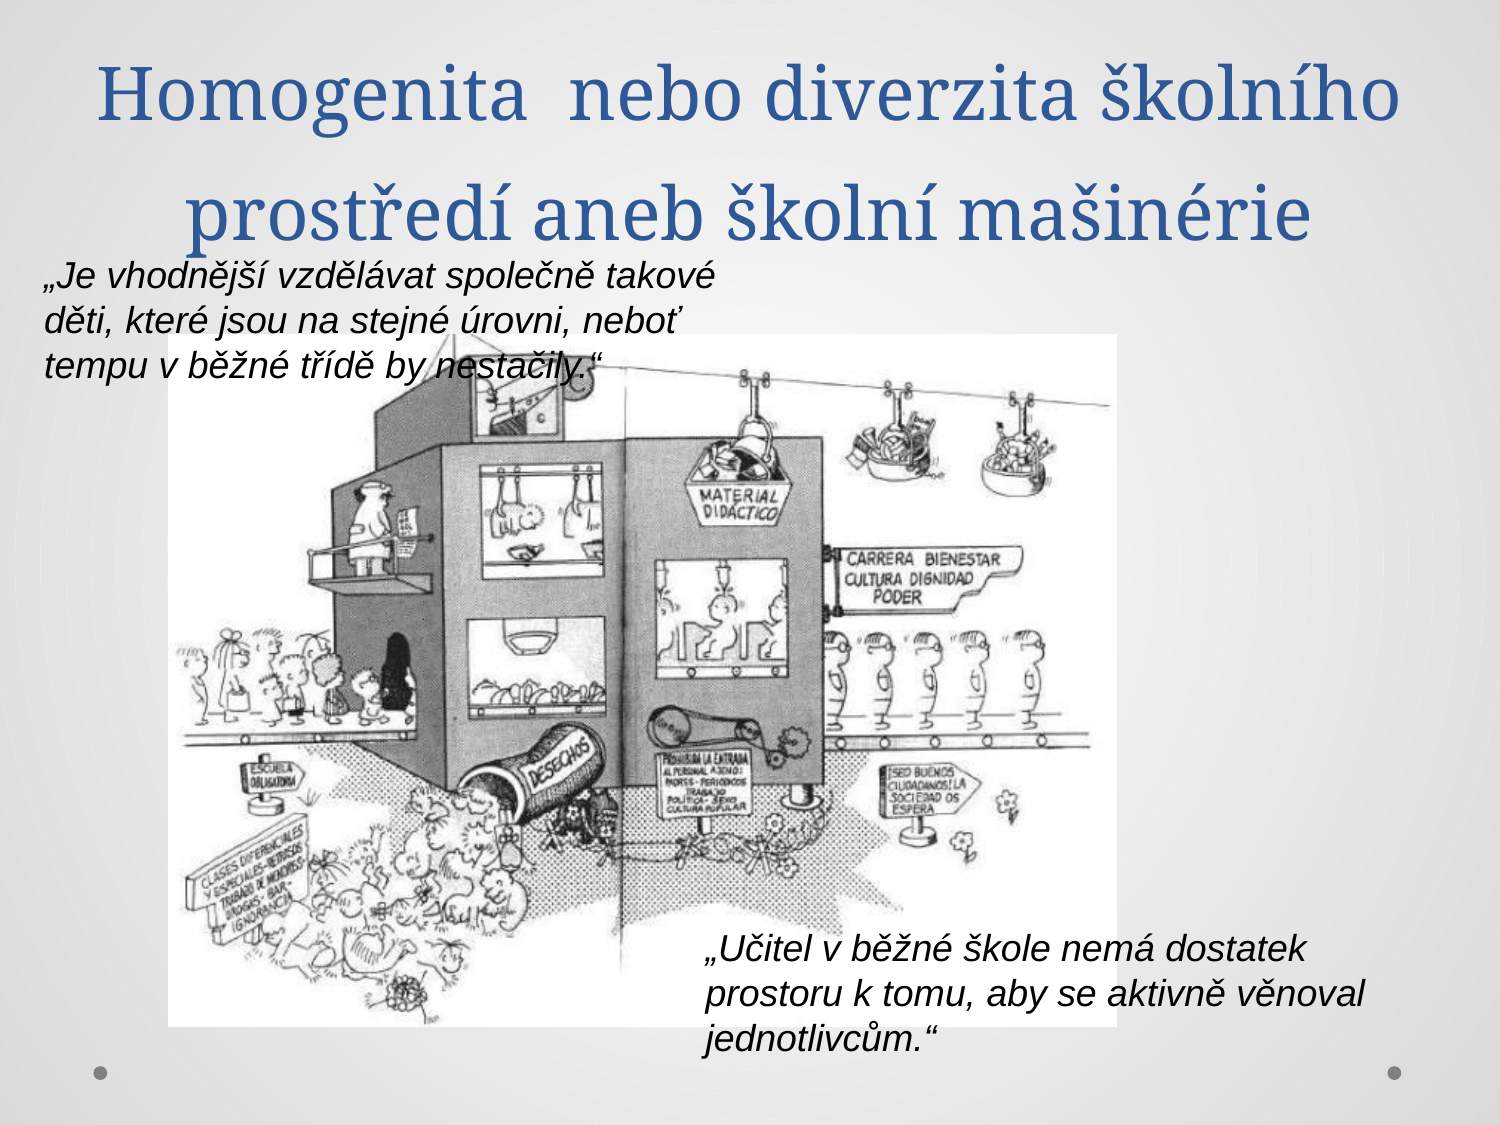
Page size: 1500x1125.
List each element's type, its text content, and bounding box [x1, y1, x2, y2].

text_box „Učitel v běžné škole nemá dostatek prostoru k tomu, aby se aktivně věnoval jednotlivcům.“ [690, 916, 1441, 1112]
title Homogenita nebo diverzita školního prostředí aneb školní mašinérie [75, 0, 1425, 263]
text_box „Je vhodnější vzdělávat společně takové děti, které jsou na stejné úrovni, neboť tempu v běžné třídě by nestačily.“ [29, 243, 780, 394]
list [168, 334, 1117, 1027]
